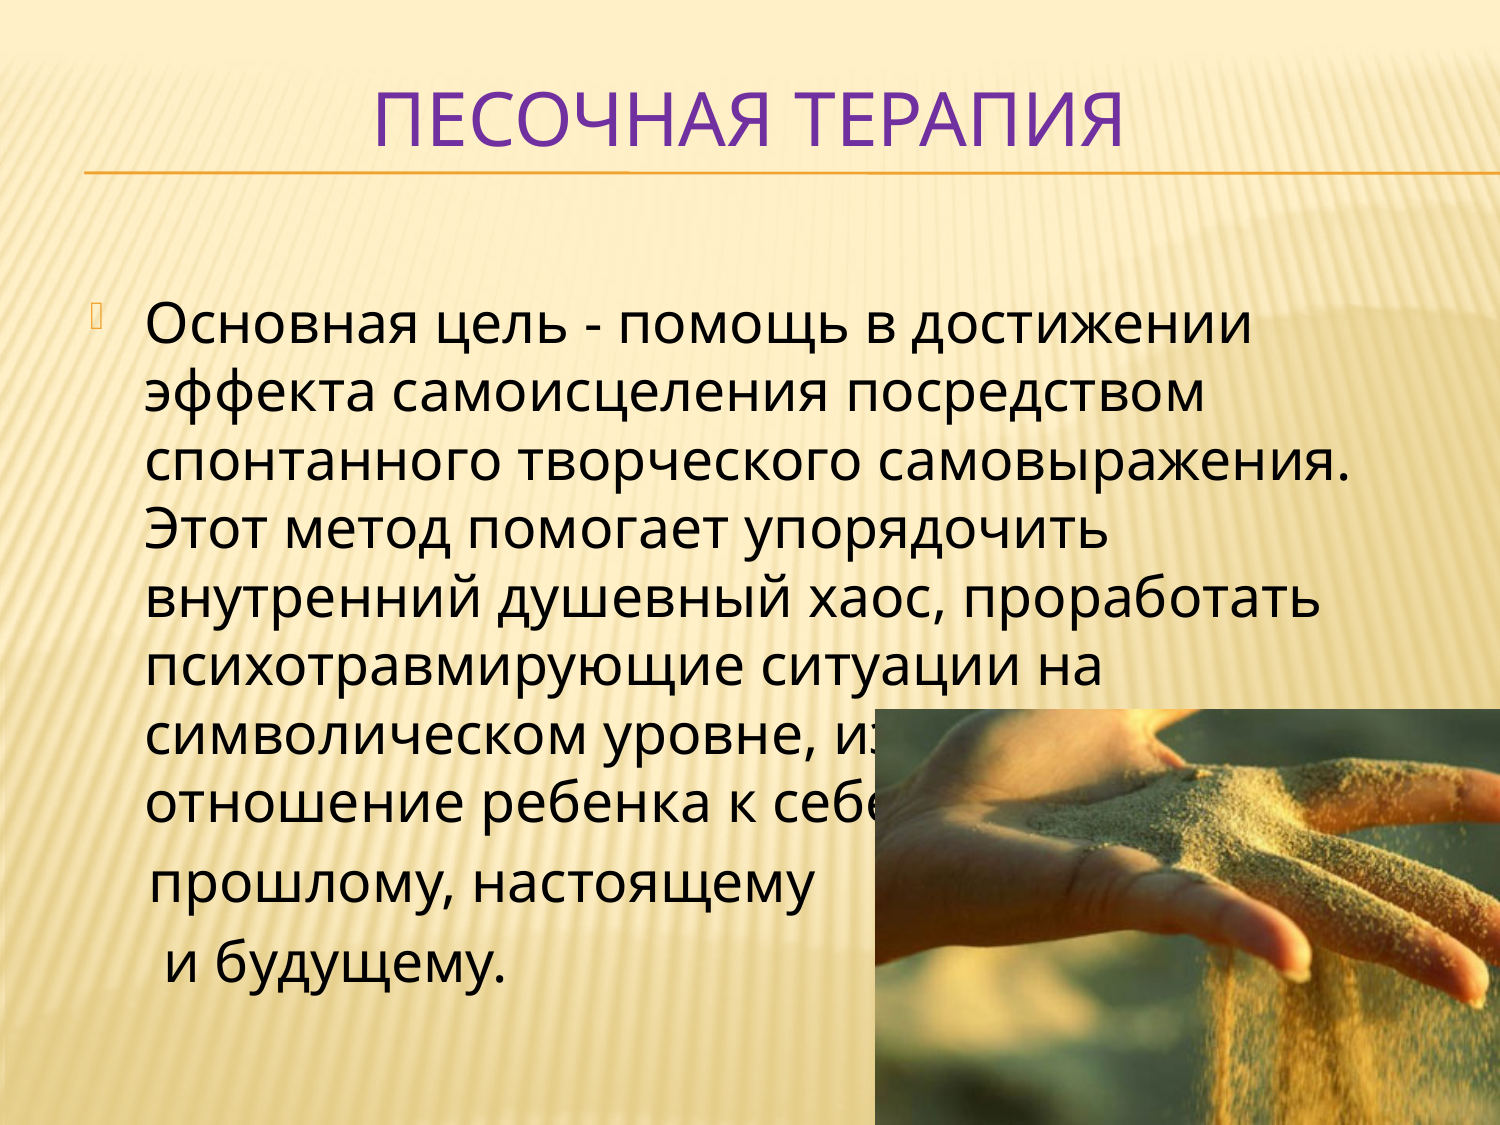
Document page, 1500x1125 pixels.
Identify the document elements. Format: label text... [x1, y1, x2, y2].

title Песочная терапия [75, 0, 1425, 233]
picture [874, 708, 1500, 1125]
list Основная цель - помощь в достижении эффекта самоисцеления посредством спонтанного творческого самовыражения. Этот метод помогает упорядочить внутренний душевный хаос, проработать психотравмирующие ситуации на символическом уровне, изменить отношение ребенка к себе, к своему прошлому, настоящему и будущему. [75, 278, 1425, 1005]
